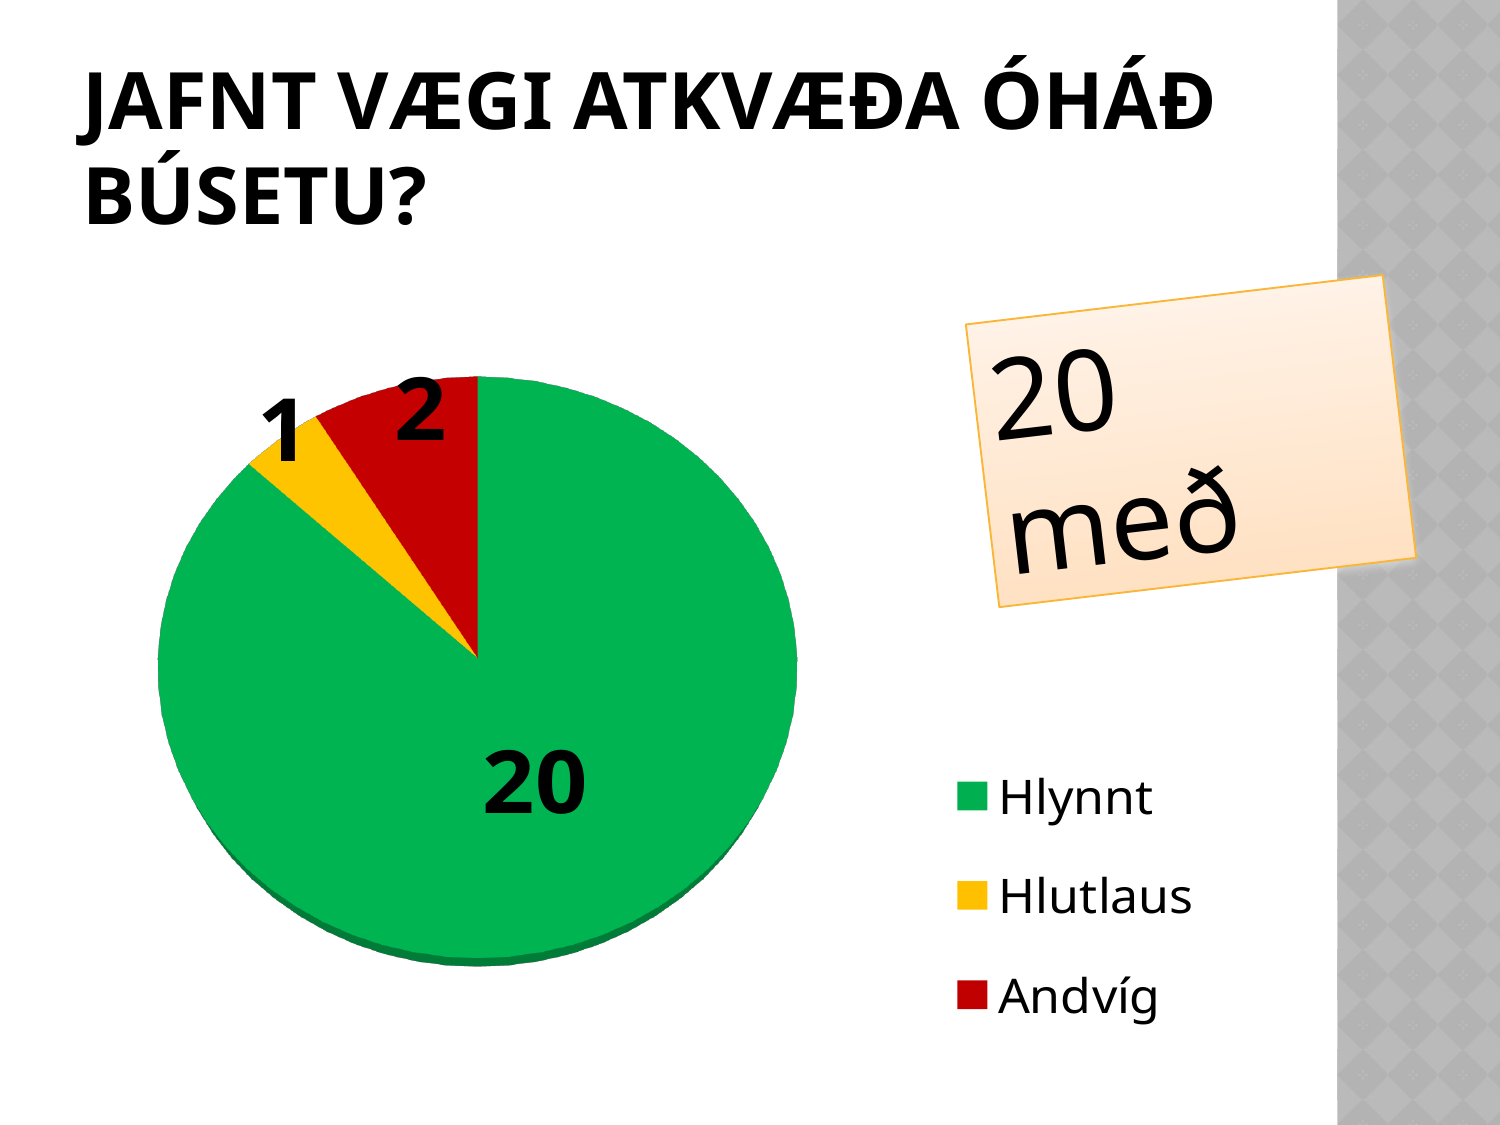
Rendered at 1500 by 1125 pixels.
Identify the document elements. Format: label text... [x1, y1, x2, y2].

title Jafnt vægi atkvæða óháð búsetu? [75, 52, 1263, 240]
text_box 20 með [1269, 274, 1418, 577]
chart [76, 266, 1265, 1063]
